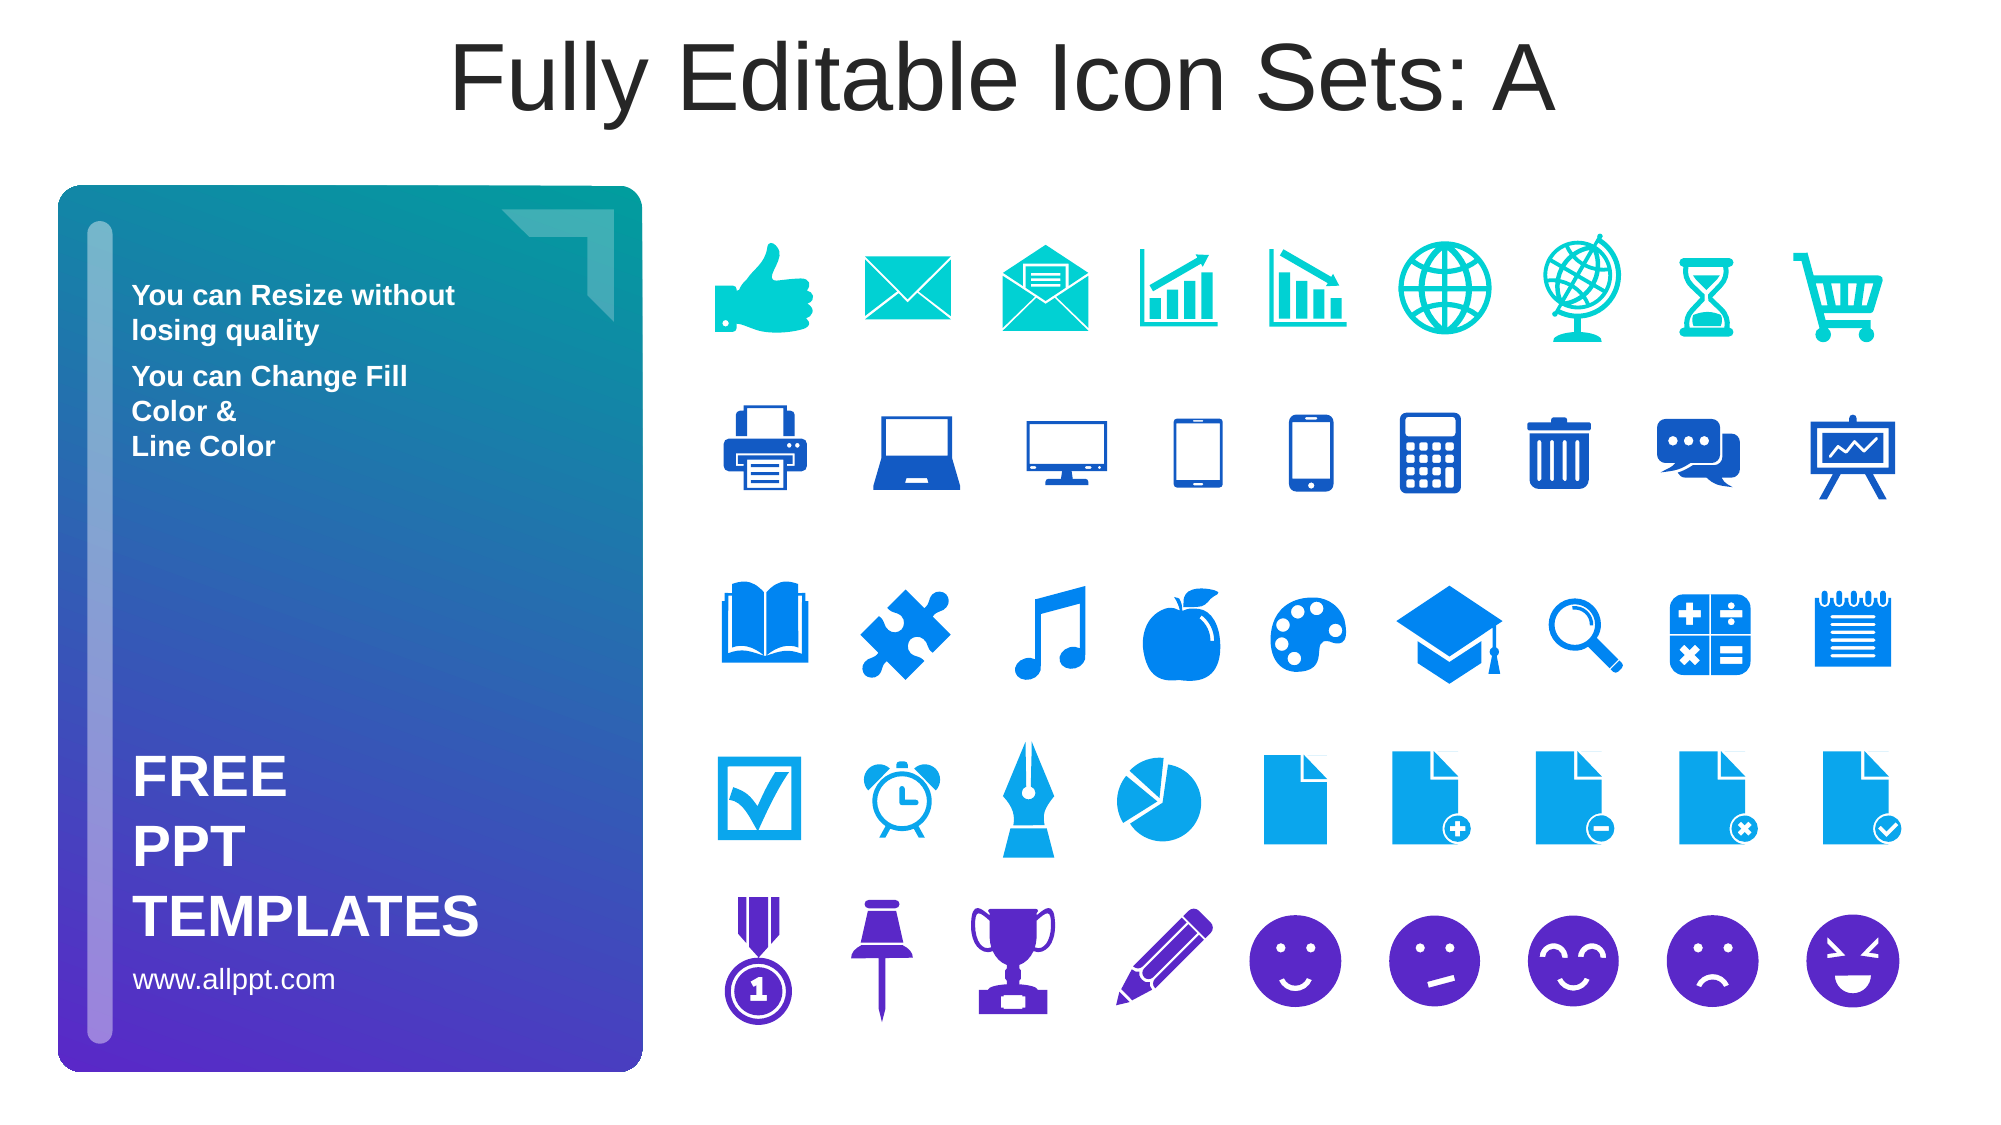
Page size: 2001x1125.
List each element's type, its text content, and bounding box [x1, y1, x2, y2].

text_box [1805, 913, 1901, 1009]
text_box [1542, 232, 1623, 343]
text_box [1668, 593, 1752, 677]
text_box [1391, 748, 1472, 846]
text_box [1139, 248, 1219, 327]
text_box [970, 906, 1057, 1016]
text_box [1248, 914, 1343, 1009]
text_box [1263, 752, 1330, 845]
text_box [1547, 597, 1625, 674]
text_box [1534, 748, 1616, 846]
text_box [1268, 248, 1348, 328]
text_box [1665, 914, 1760, 1009]
text_box [723, 896, 794, 1026]
text_box [1172, 417, 1224, 489]
text_box [1000, 243, 1091, 332]
text_box [1287, 413, 1335, 493]
text_box [872, 415, 962, 491]
text_box [1821, 748, 1903, 846]
text_box [722, 404, 809, 492]
text_box [720, 580, 810, 664]
text_box [714, 241, 815, 334]
text_box [1278, 247, 1341, 320]
text_box [858, 588, 953, 682]
text_box [1678, 256, 1735, 338]
text_box [862, 255, 954, 321]
text_box [1526, 416, 1592, 490]
text_box [1398, 411, 1462, 495]
text_box [1813, 589, 1893, 668]
text_box [1397, 240, 1493, 336]
text_box [1014, 584, 1087, 681]
text_box [1678, 748, 1759, 846]
text_box [862, 760, 942, 839]
text_box [1141, 587, 1222, 682]
text_box [717, 756, 802, 841]
text_box [1526, 914, 1620, 1008]
text_box [1114, 907, 1214, 1007]
list Fully Editable Icon Sets: A [53, 20, 1952, 140]
text_box [1116, 756, 1203, 843]
text_box [1792, 251, 1884, 344]
text_box [1394, 584, 1505, 686]
text_box [1269, 596, 1348, 673]
text_box [1656, 417, 1741, 489]
text_box [1809, 413, 1897, 501]
text_box [1388, 914, 1482, 1008]
text_box [1025, 420, 1109, 487]
text_box [1000, 741, 1057, 859]
text_box [849, 898, 915, 1023]
